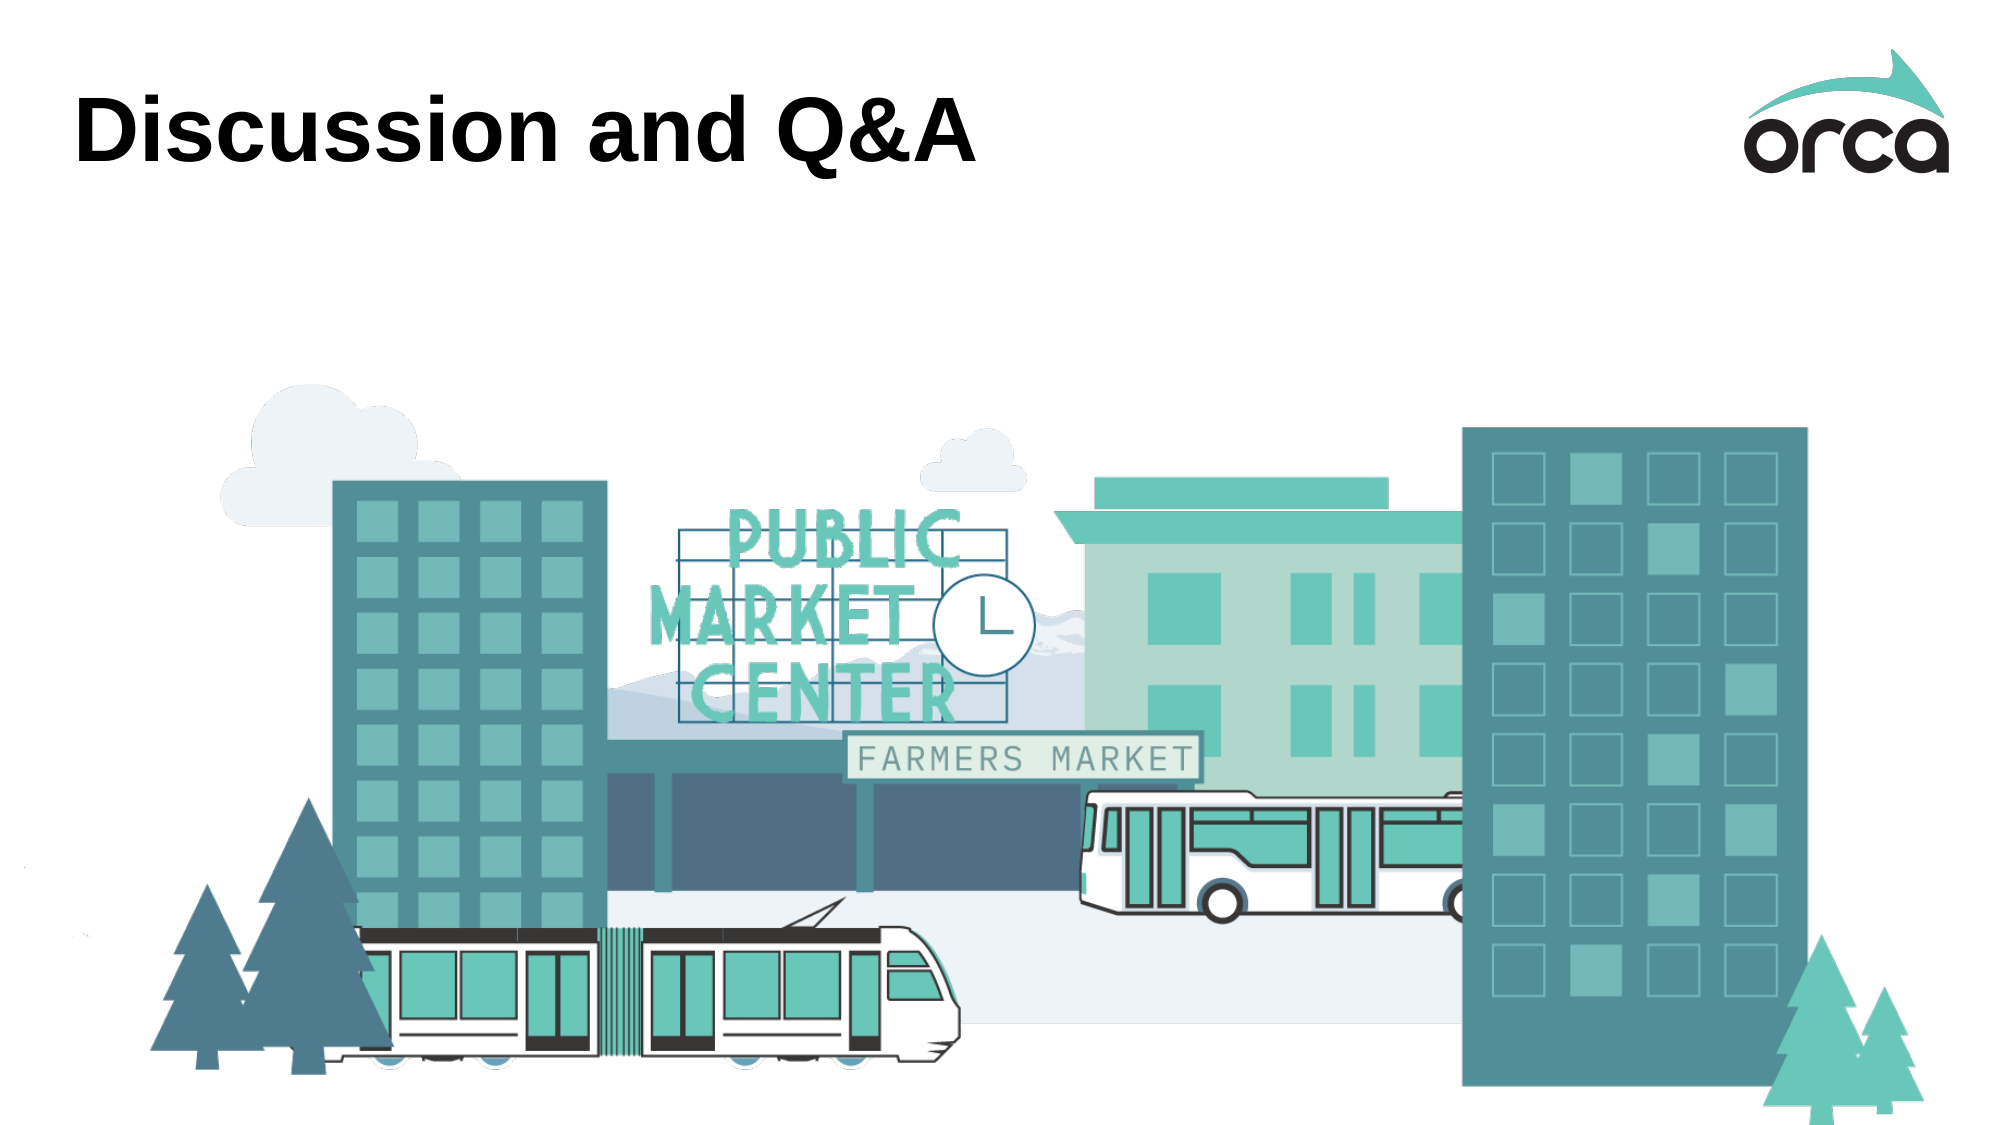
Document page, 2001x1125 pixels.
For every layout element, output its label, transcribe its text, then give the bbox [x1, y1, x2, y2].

picture [24, 384, 1924, 1125]
text_box Discussion and Q&A [58, 74, 1905, 204]
picture [1741, 41, 1952, 182]
